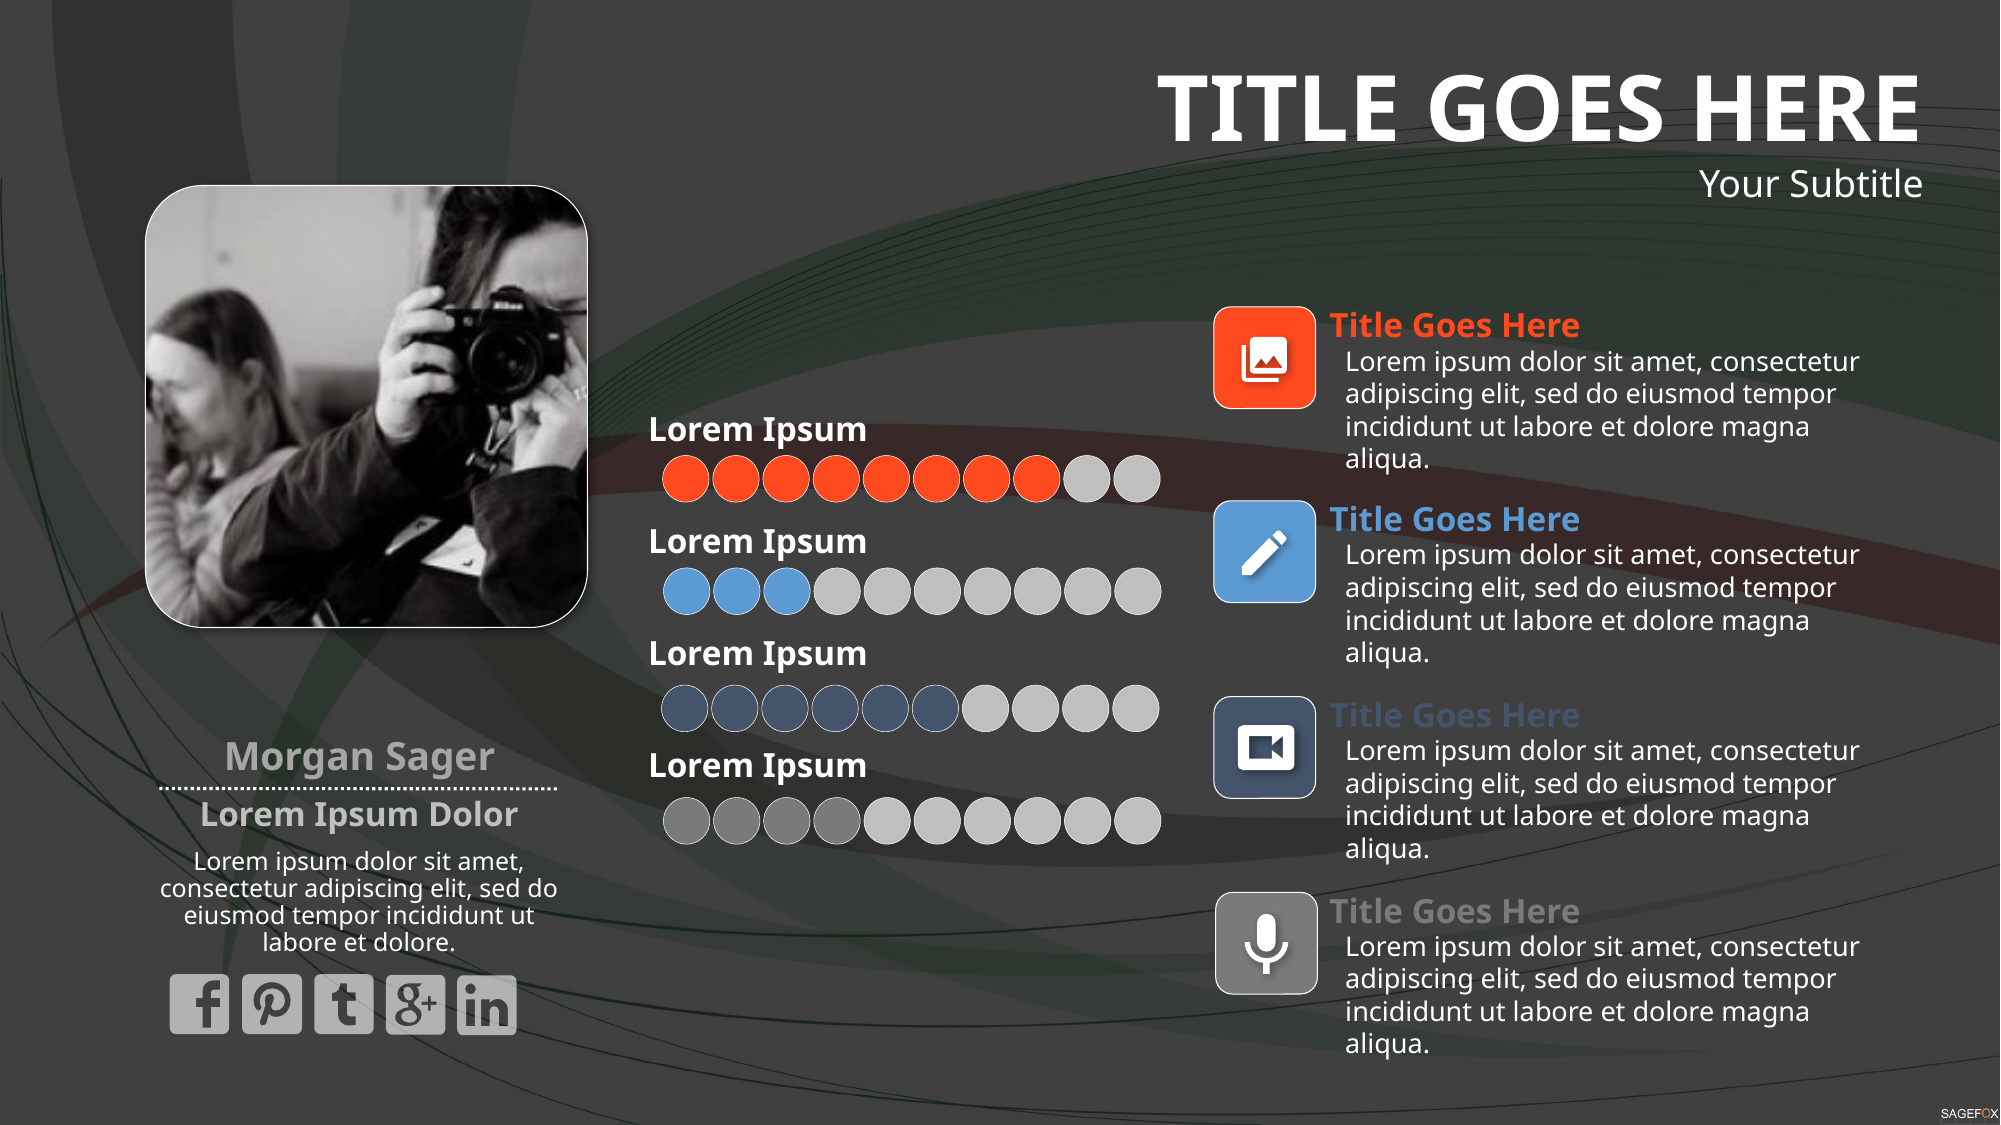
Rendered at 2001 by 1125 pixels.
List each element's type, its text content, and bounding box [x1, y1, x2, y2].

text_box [663, 567, 1162, 615]
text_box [1213, 696, 1316, 799]
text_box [1345, 304, 1875, 443]
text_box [1213, 306, 1316, 409]
list Morgan Sager [184, 736, 535, 779]
text_box Lorem Ipsum [633, 624, 883, 680]
picture [0, 0, 2001, 1125]
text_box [1215, 892, 1318, 995]
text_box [1345, 889, 1875, 1028]
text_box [661, 685, 1160, 732]
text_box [662, 455, 1161, 503]
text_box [1213, 500, 1316, 603]
text_box TITLE GOES HERE Your Subtitle [1035, 42, 1939, 212]
list Lorem Ipsum Dolor [184, 794, 535, 837]
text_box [663, 797, 1161, 845]
list Lorem ipsum dolor sit amet, consectetur adipiscing elit, sed do eiusmod tempor incididunt ut labore et dolore. [159, 848, 560, 962]
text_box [1345, 693, 1875, 833]
text_box Lorem Ipsum [633, 736, 883, 792]
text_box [169, 974, 517, 1036]
text_box Lorem Ipsum [633, 401, 883, 456]
text_box Lorem Ipsum [633, 512, 883, 568]
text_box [1345, 498, 1875, 637]
